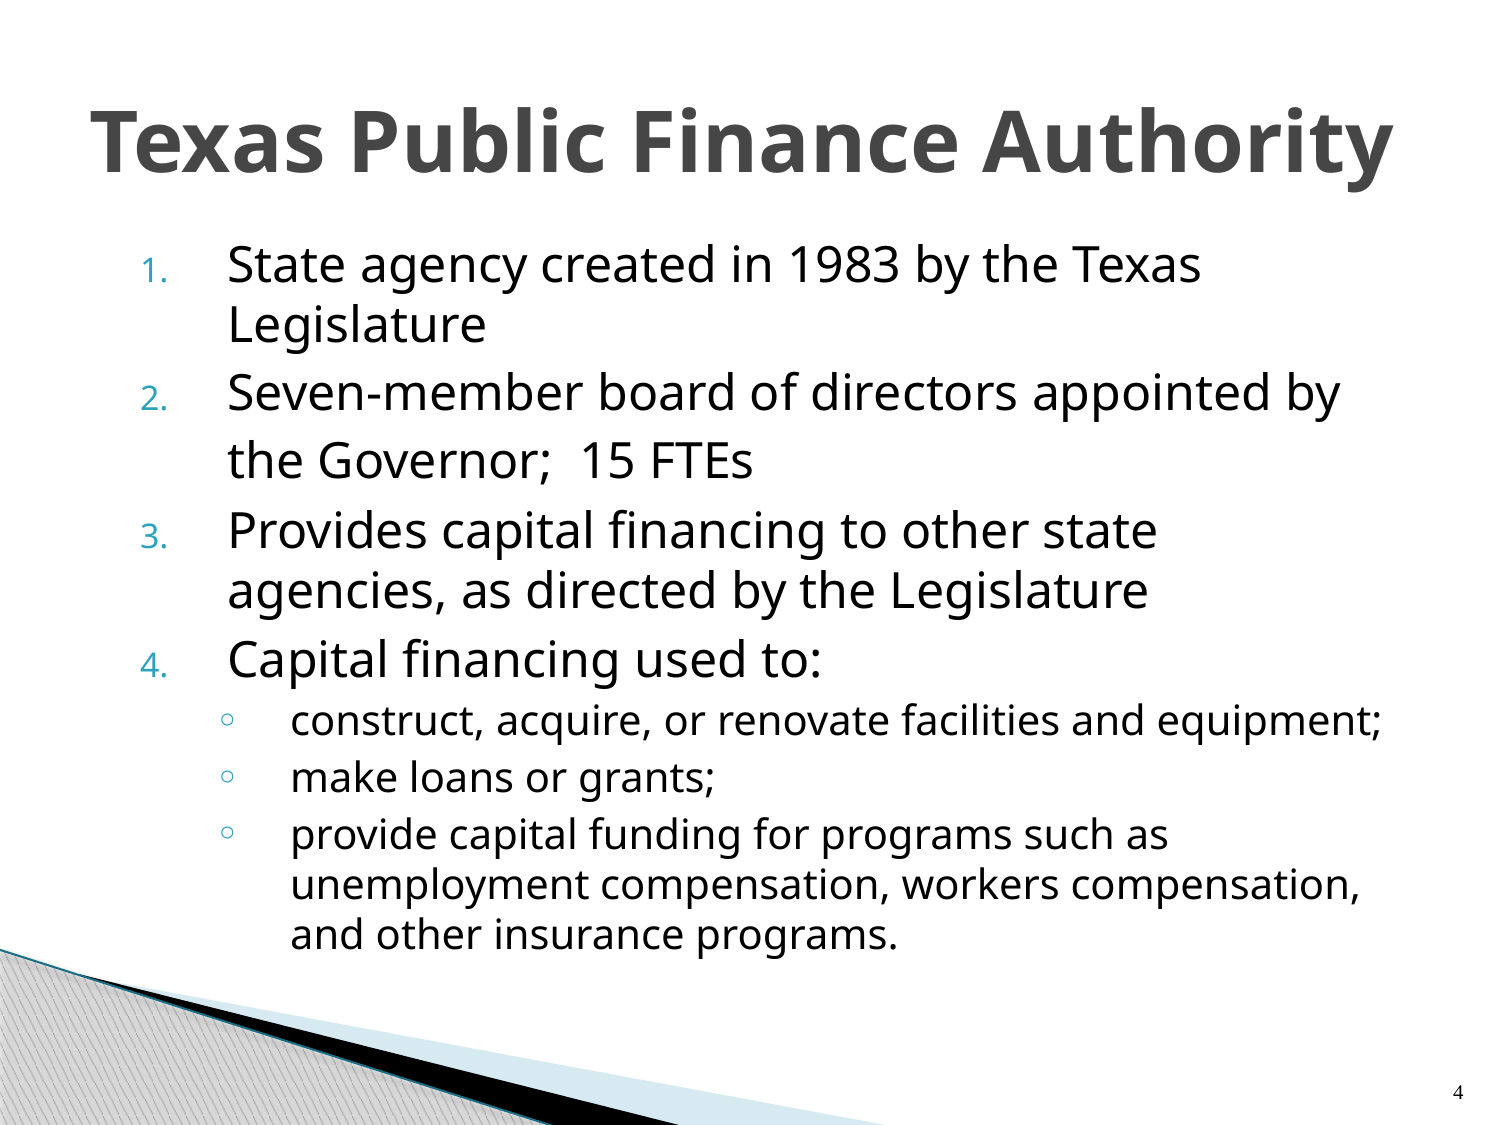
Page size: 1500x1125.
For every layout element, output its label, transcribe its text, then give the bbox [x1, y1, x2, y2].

title Texas Public Finance Authority [75, 45, 1425, 233]
list State agency created in 1983 by the Texas Legislature Seven-member board of directors appointed by the Governor; 15 FTEs Provides capital financing to other state agencies, as directed by the Legislature Capital financing used to: construct, acquire, or renovate facilities and equipment; make loans or grants; provide capital funding for programs such as unemployment compensation, workers compensation, and other insurance programs. [124, 233, 1401, 976]
slide_number 4 [1418, 1051, 1479, 1112]
